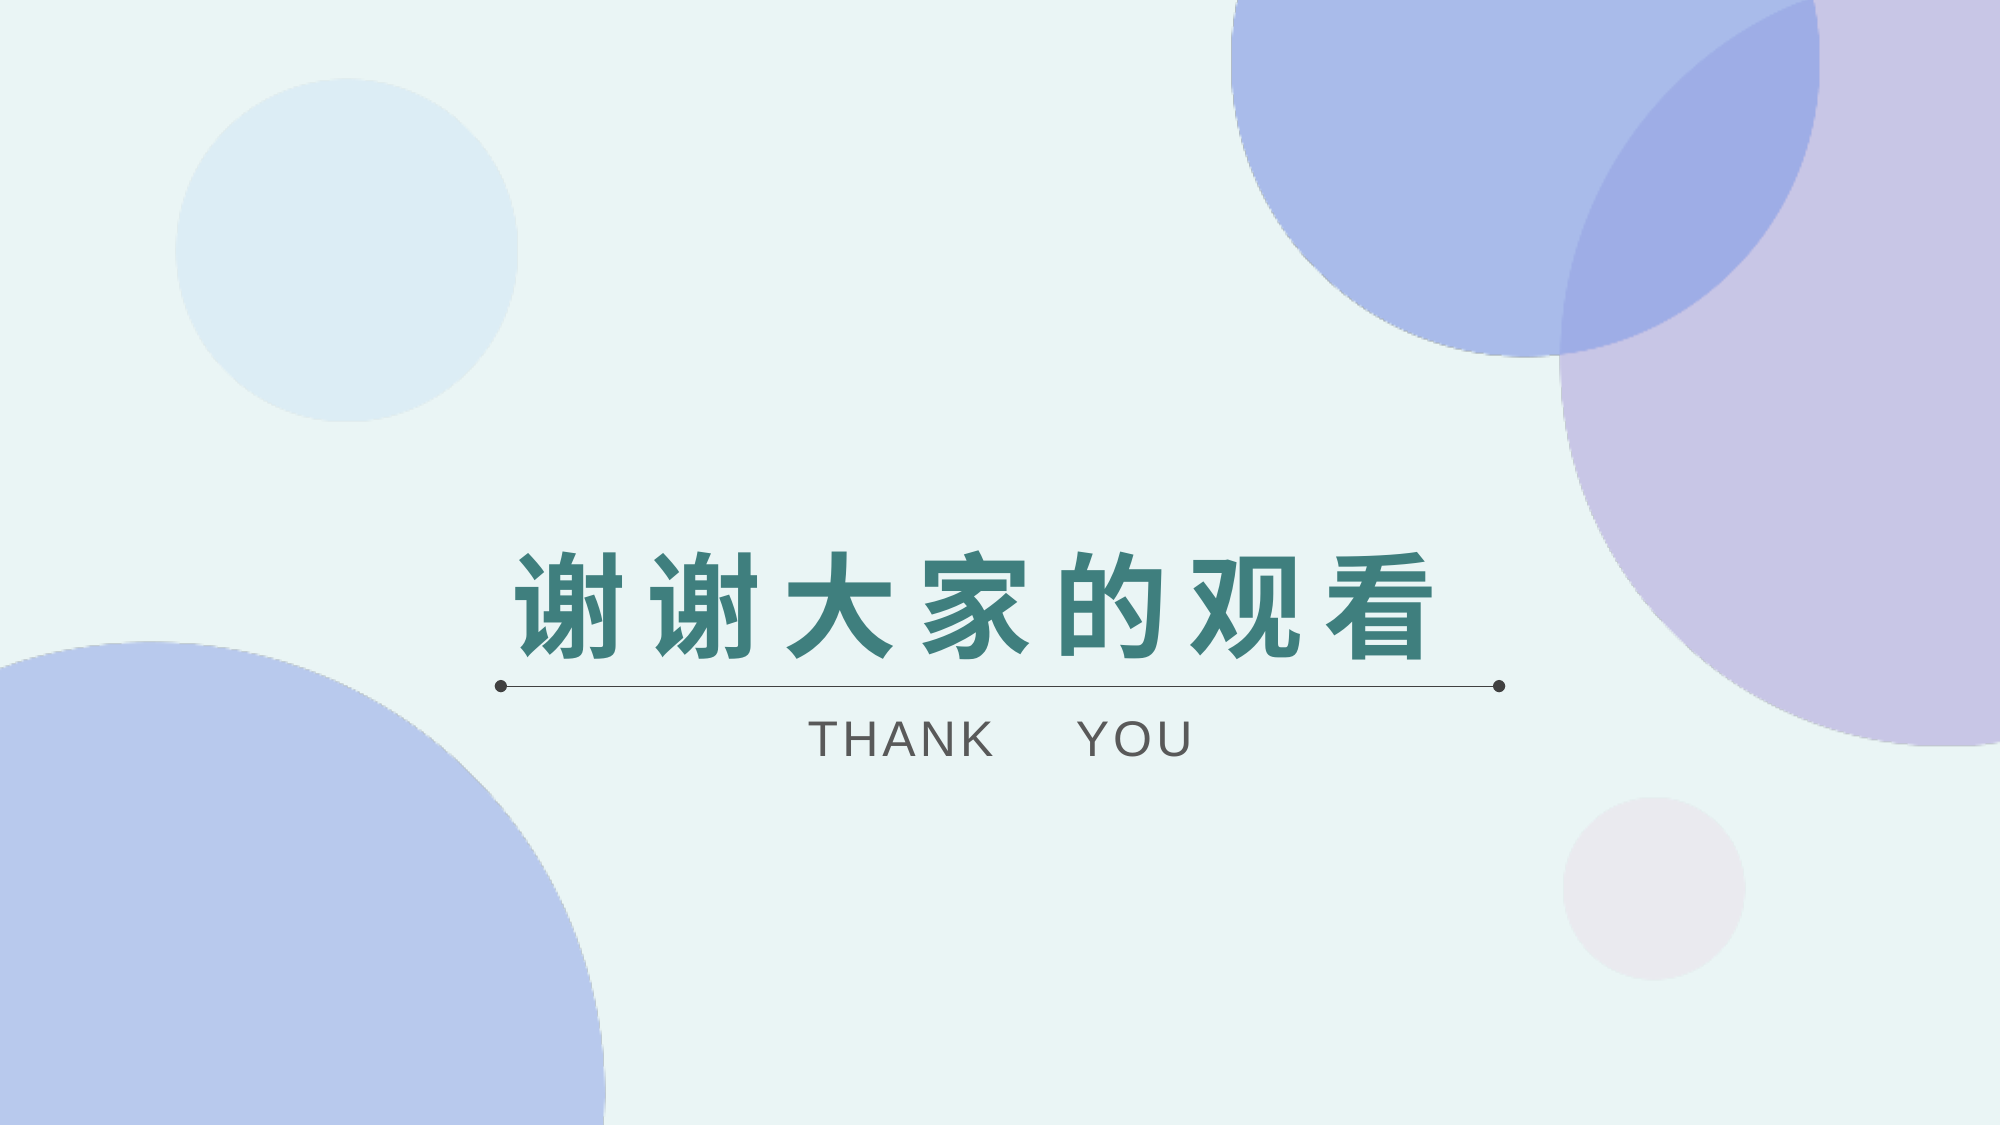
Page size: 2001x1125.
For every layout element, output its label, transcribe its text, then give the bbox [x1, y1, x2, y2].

list THANK YOU [511, 706, 1489, 771]
picture [0, 0, 2000, 1125]
title 谢谢大家的观看 [511, 444, 1489, 673]
